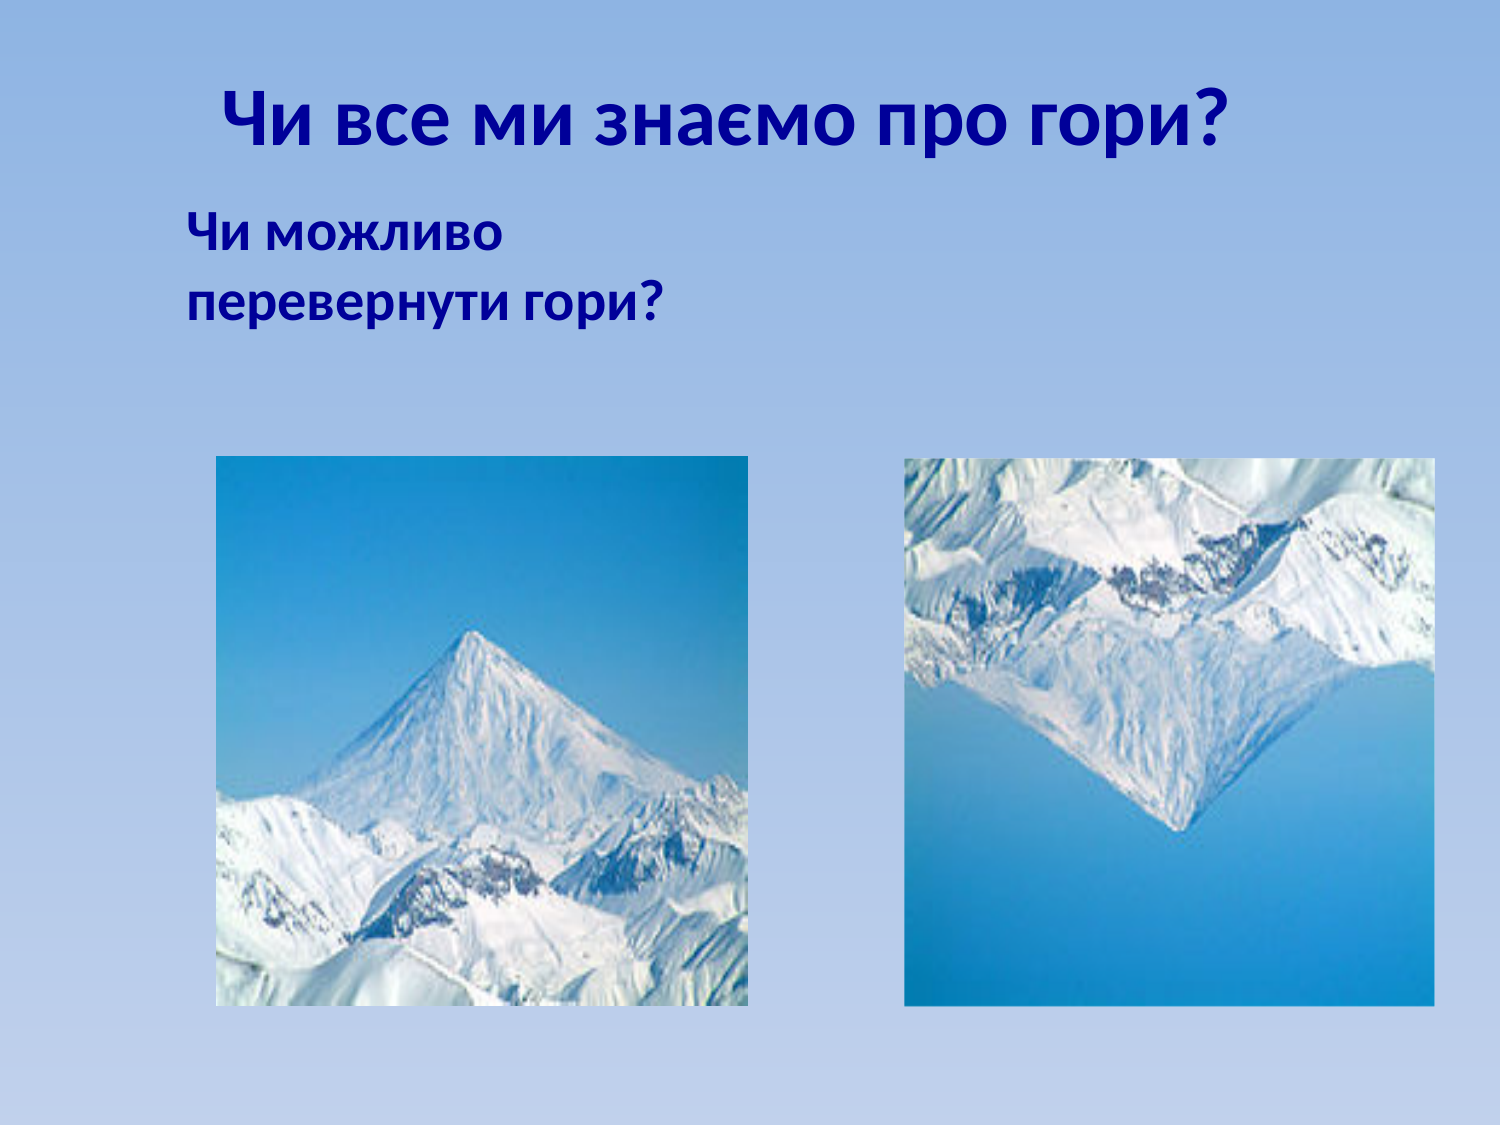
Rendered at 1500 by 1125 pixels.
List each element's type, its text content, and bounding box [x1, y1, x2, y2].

text_box Чи можливо перевернути гори? [171, 184, 756, 340]
text_box Чи все ми знаємо про гори? [206, 54, 1306, 170]
picture [903, 456, 1435, 1007]
picture [215, 455, 748, 1006]
